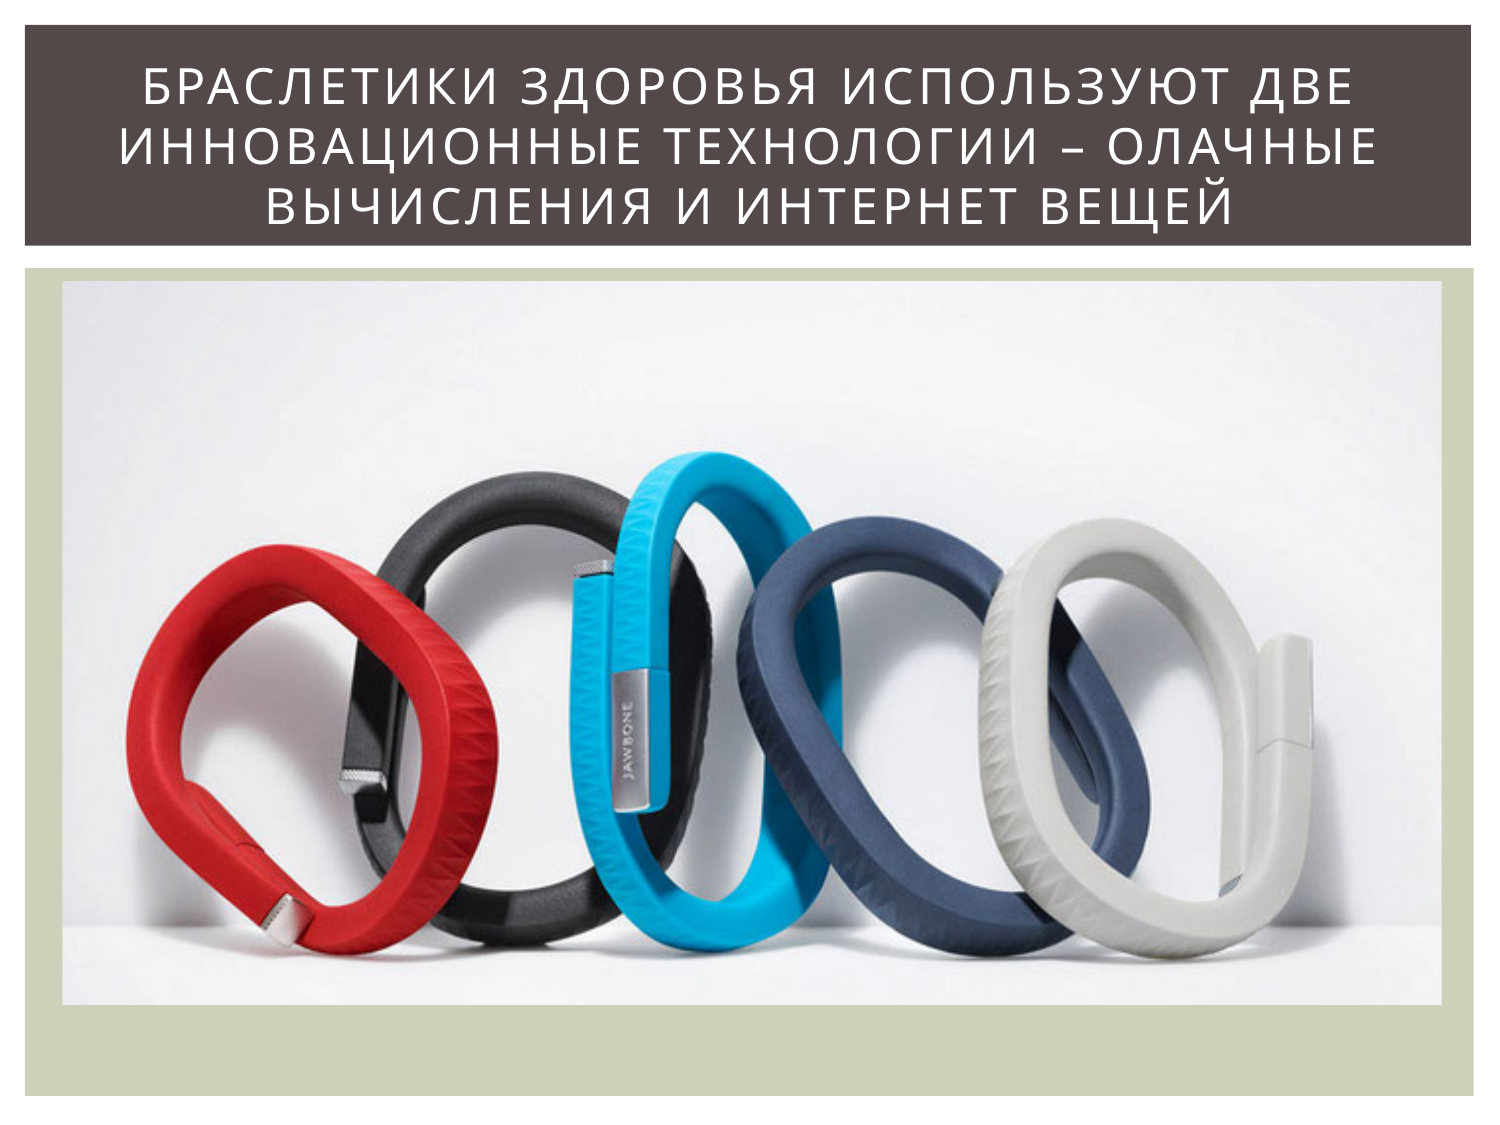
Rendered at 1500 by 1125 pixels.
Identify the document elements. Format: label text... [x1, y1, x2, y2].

title Браслетики здоровья используют две инновационные технологии – олачные вычисления и интернет вещей [62, 58, 1438, 232]
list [62, 281, 1442, 1006]
